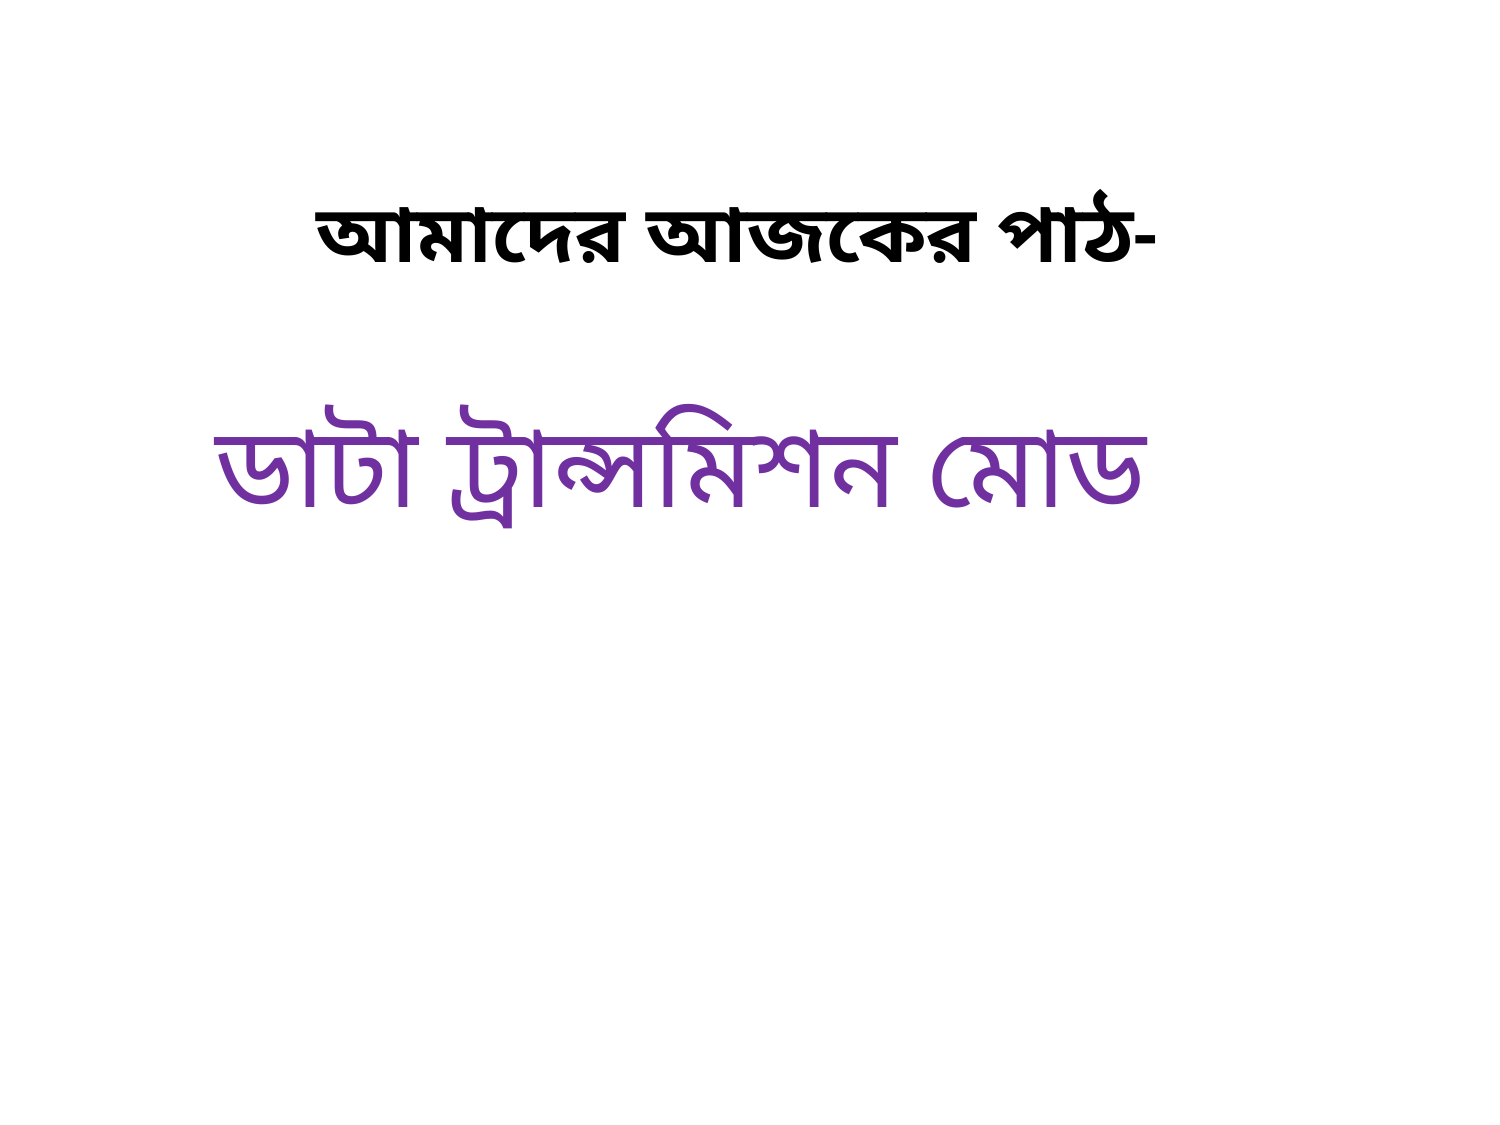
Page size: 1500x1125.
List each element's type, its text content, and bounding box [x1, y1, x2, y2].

text_box আমাদের আজকের পাঠ- [212, 174, 1263, 286]
text_box ডাটা ট্রান্সমিশন মোড [200, 387, 1288, 572]
